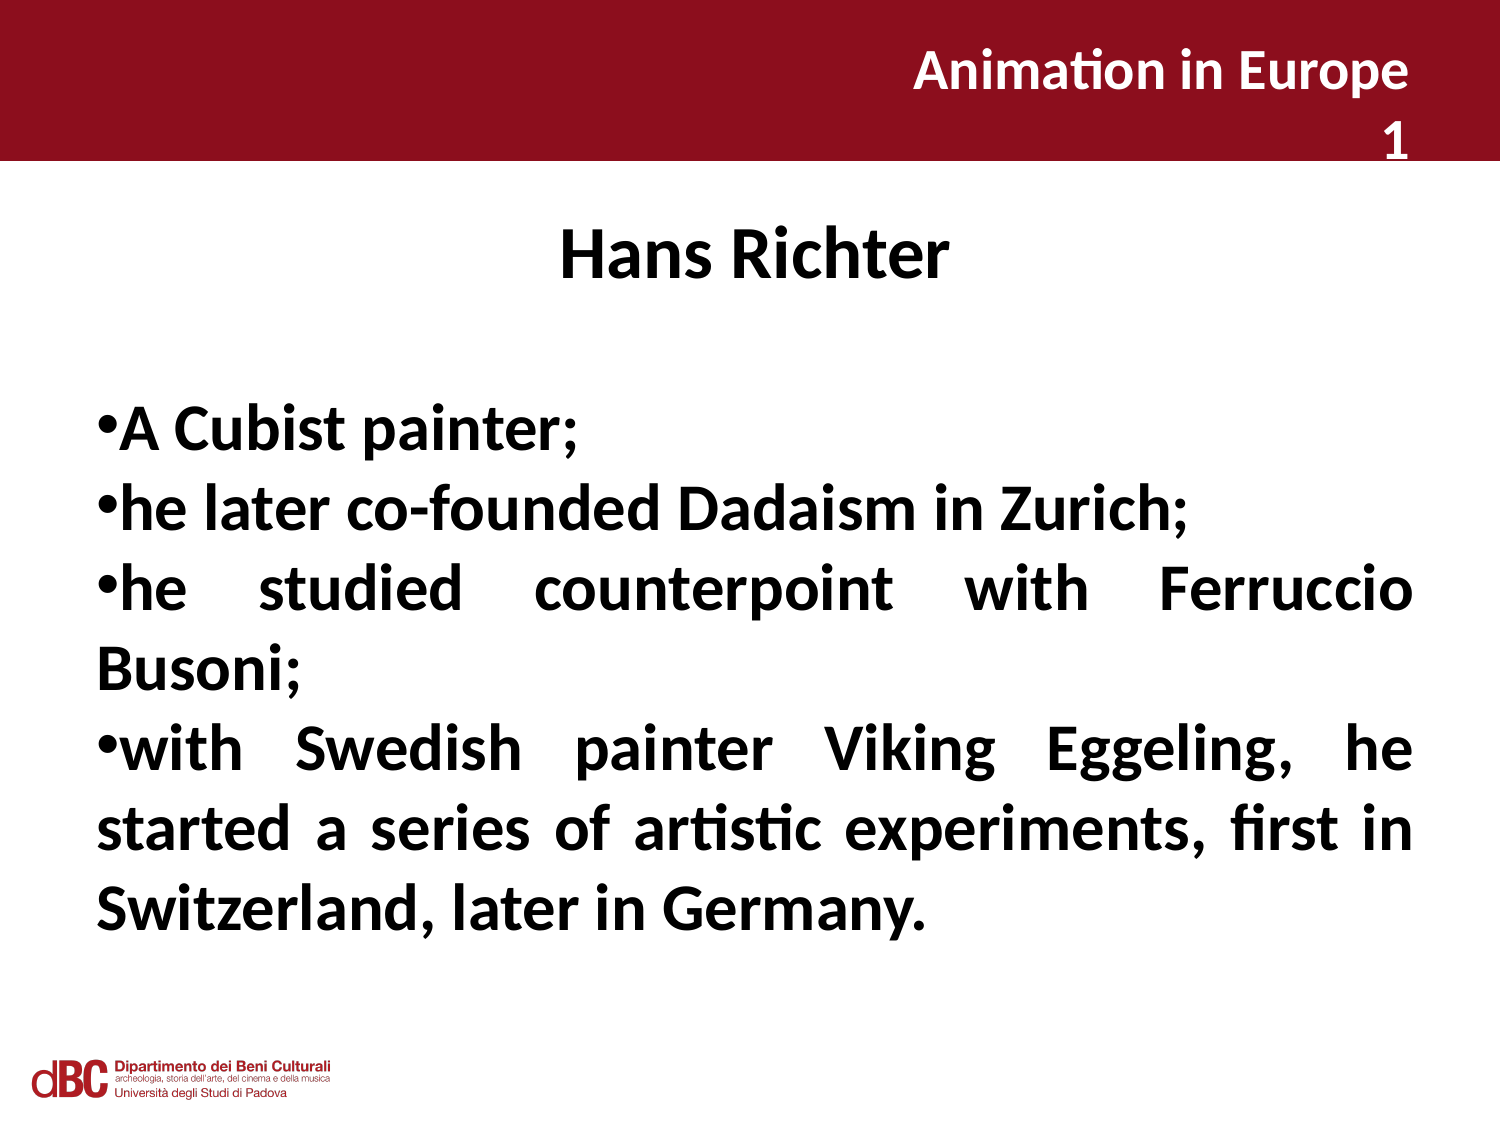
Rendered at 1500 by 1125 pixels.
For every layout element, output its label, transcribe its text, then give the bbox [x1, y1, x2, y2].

picture [29, 1058, 337, 1104]
text_box Hans Richter A Cubist painter; he later co-founded Dadaism in Zurich; he studied counterpoint with Ferruccio Busoni; with Swedish painter Viking Eggeling, he started a series of artistic experiments, first in Switzerland, later in Germany. [88, 196, 1424, 1125]
text_box [0, 0, 1500, 161]
text_box Animation in Europe 1 Germany [870, 31, 1410, 147]
